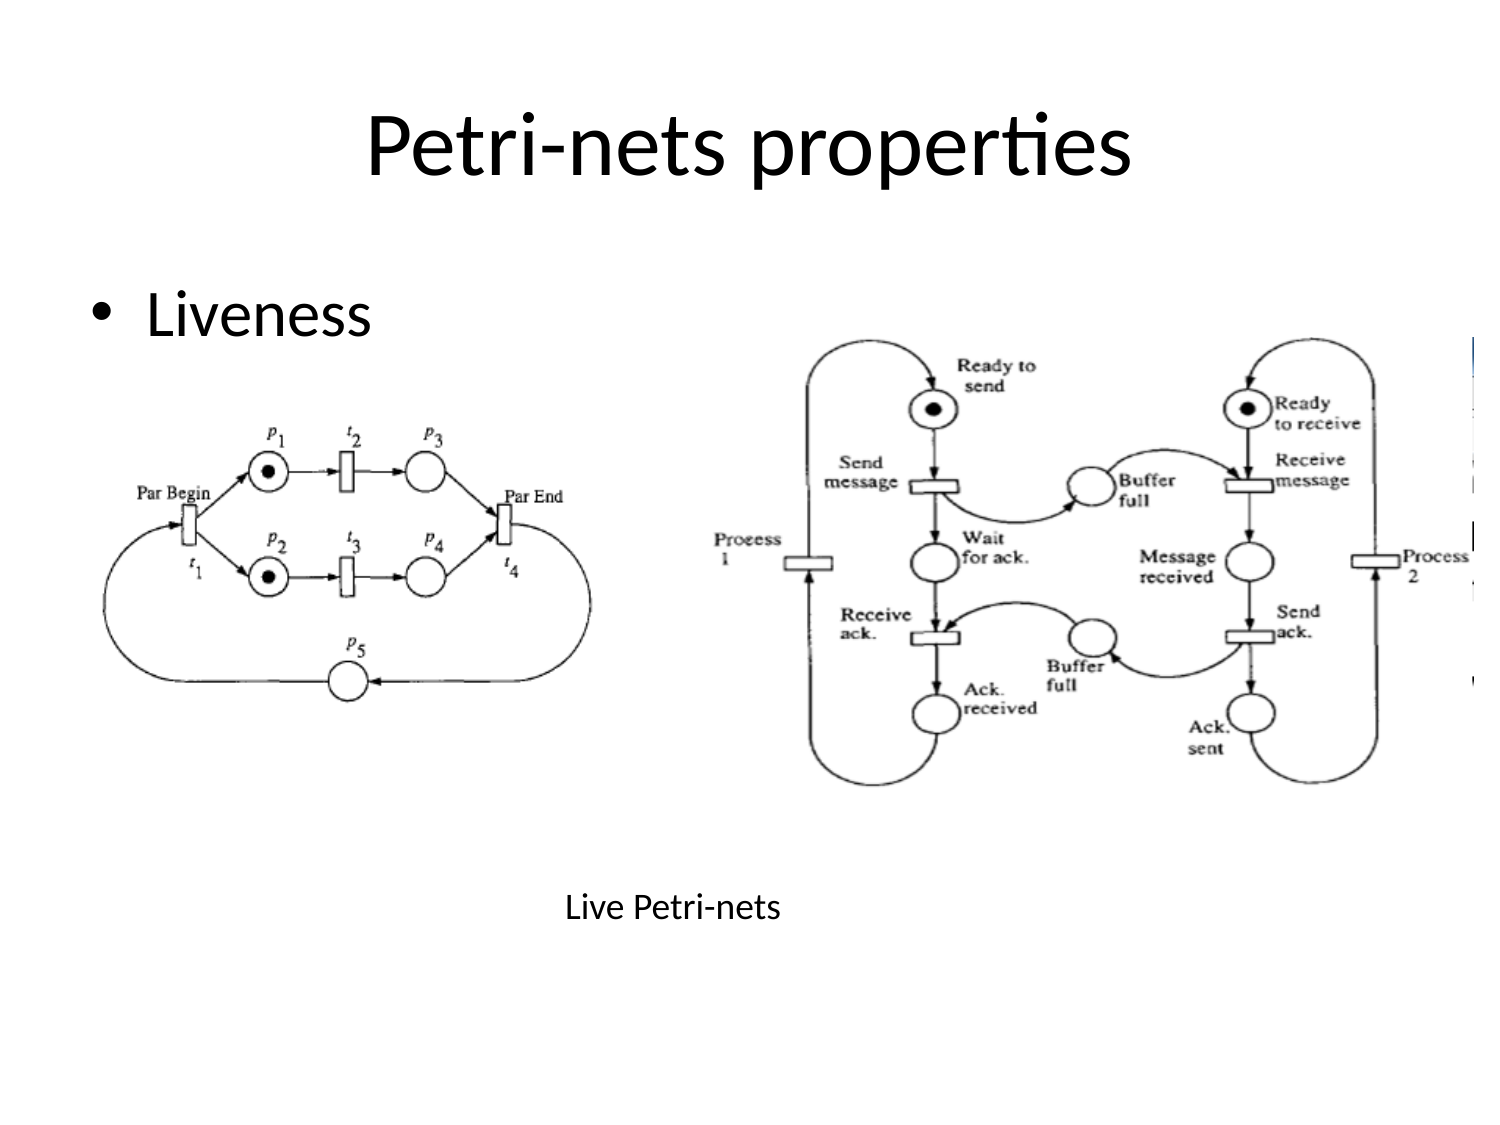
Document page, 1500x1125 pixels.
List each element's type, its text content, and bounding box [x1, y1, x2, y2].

picture [712, 337, 1474, 794]
picture [74, 412, 630, 709]
list Liveness [75, 262, 1425, 1005]
title Petri-nets properties [75, 45, 1425, 233]
text_box Live Petri-nets [462, 874, 885, 935]
